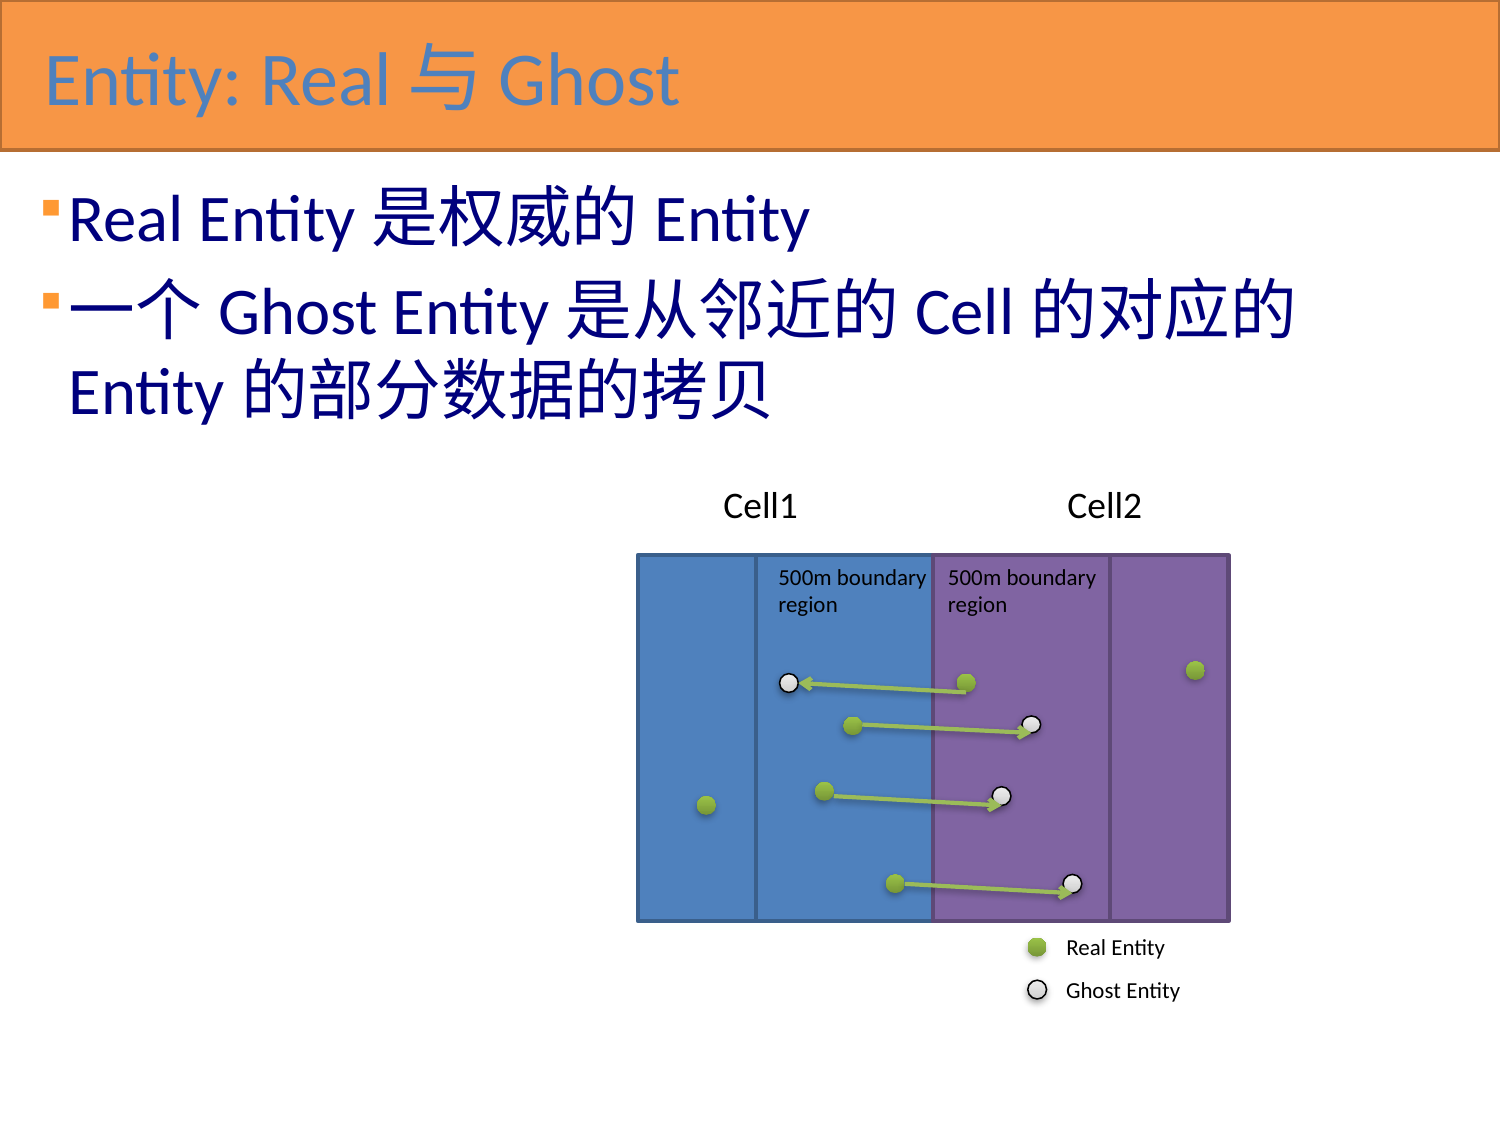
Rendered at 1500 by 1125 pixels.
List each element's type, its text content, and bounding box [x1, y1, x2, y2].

text_box [754, 553, 931, 923]
text_box A [810, 689, 931, 695]
text_box [991, 785, 1012, 806]
text_box 500m boundary region [933, 554, 1159, 680]
text_box [815, 781, 834, 801]
text_box Real Entity [1046, 925, 1242, 968]
text_box B [931, 689, 975, 698]
text_box Real Entity是权威的Entity 一个Ghost Entity是从邻近的Cell的对应的Entity的部分数据的拷贝 [30, 172, 1466, 1066]
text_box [934, 725, 1017, 729]
text_box 500m boundary region [763, 554, 933, 625]
text_box [778, 672, 799, 694]
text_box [931, 684, 954, 689]
text_box [1027, 937, 1046, 957]
text_box [843, 716, 862, 736]
text_box B [931, 804, 989, 813]
text_box B [931, 731, 1018, 740]
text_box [982, 885, 1057, 889]
text_box [1112, 553, 1231, 923]
text_box [636, 553, 754, 923]
title Entity: Real与Ghost [29, 21, 1188, 129]
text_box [931, 797, 987, 802]
text_box [957, 673, 976, 692]
text_box [1186, 661, 1205, 681]
text_box [931, 680, 1112, 923]
text_box [696, 796, 716, 815]
text_box [1021, 715, 1042, 734]
text_box [1027, 979, 1048, 1000]
text_box [1062, 873, 1083, 894]
text_box Cell2 [1052, 473, 1159, 534]
text_box [885, 874, 904, 894]
text_box B [931, 890, 1062, 901]
text_box Cell1 [708, 473, 815, 534]
text_box A [814, 791, 931, 807]
text_box [0, 0, 1500, 152]
text_box Ghost Entity [1051, 968, 1247, 1011]
